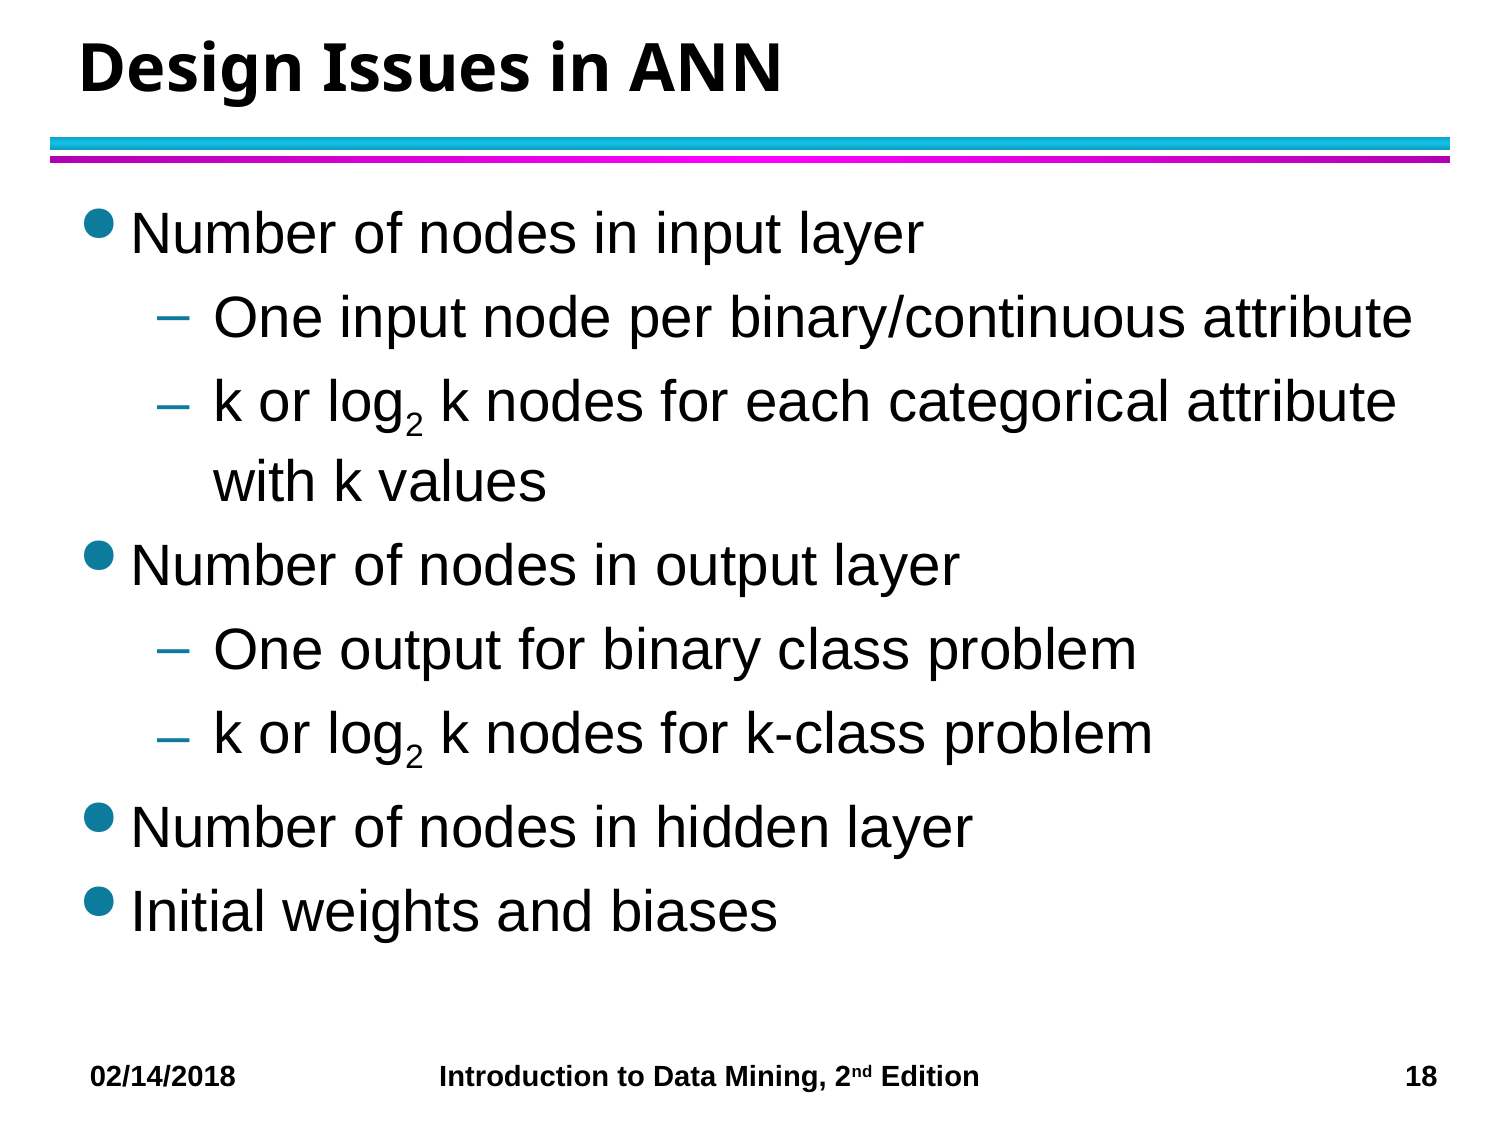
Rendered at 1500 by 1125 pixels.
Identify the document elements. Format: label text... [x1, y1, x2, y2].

title Design Issues in ANN [62, 24, 1421, 113]
list Number of nodes in input layer One input node per binary/continuous attribute k or log2 k nodes for each categorical attribute with k values Number of nodes in output layer One output for binary class problem k or log2 k nodes for k-class problem Number of nodes in hidden layer Initial weights and biases [67, 187, 1432, 1038]
